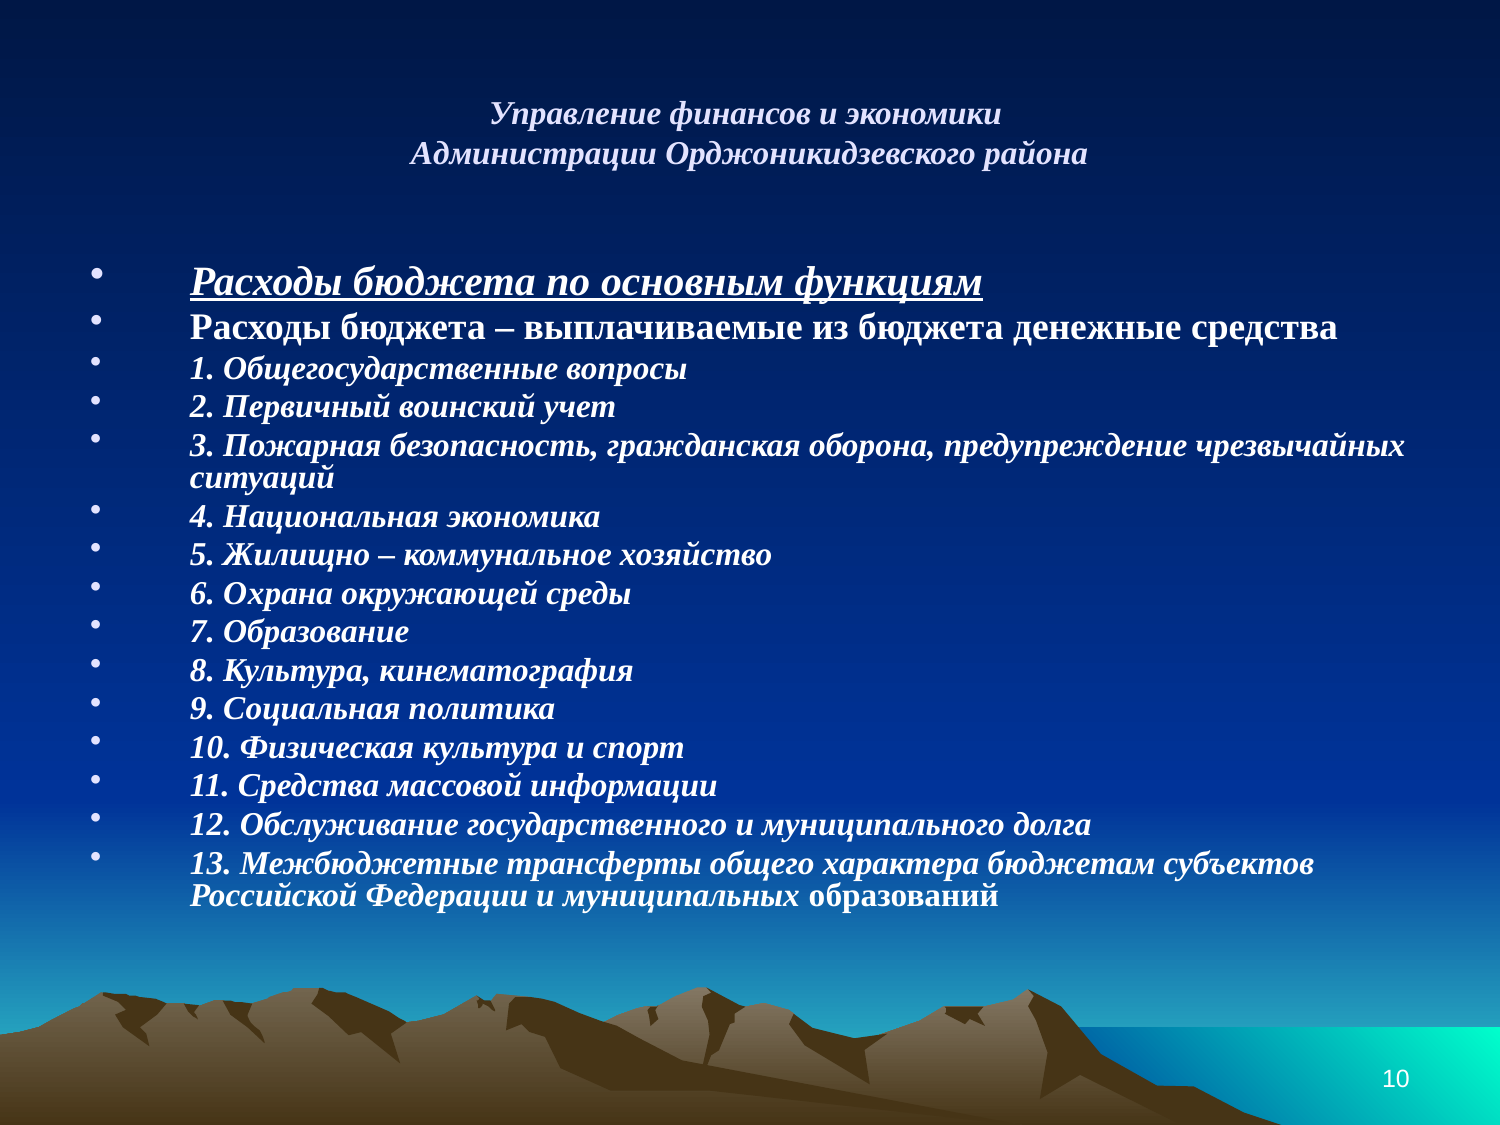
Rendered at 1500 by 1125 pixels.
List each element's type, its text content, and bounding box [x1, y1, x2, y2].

title Управление финансов и экономики Администрации Орджоникидзевского района [74, 37, 1426, 207]
slide_number 10 [1074, 1024, 1426, 1101]
list Расходы бюджета по основным функциям Расходы бюджета – выплачиваемые из бюджета денежные средства 1. Общегосударственные вопросы 2. Первичный воинский учет 3. Пожарная безопасность, гражданская оборона, предупреждение чрезвычайных ситуаций 4. Национальная экономика 5. Жилищно – коммунальное хозяйство 6. Охрана окружающей среды 7. Образование 8. Культура, кинематография 9. Социальная политика 10. Физическая культура и спорт 11. Средства массовой информации 12. Обслуживание государственного и муниципального долга 13. Межбюджетные трансферты общего характера бюджетам субъектов Российской Федерации и муниципальных образований [74, 207, 1426, 1006]
